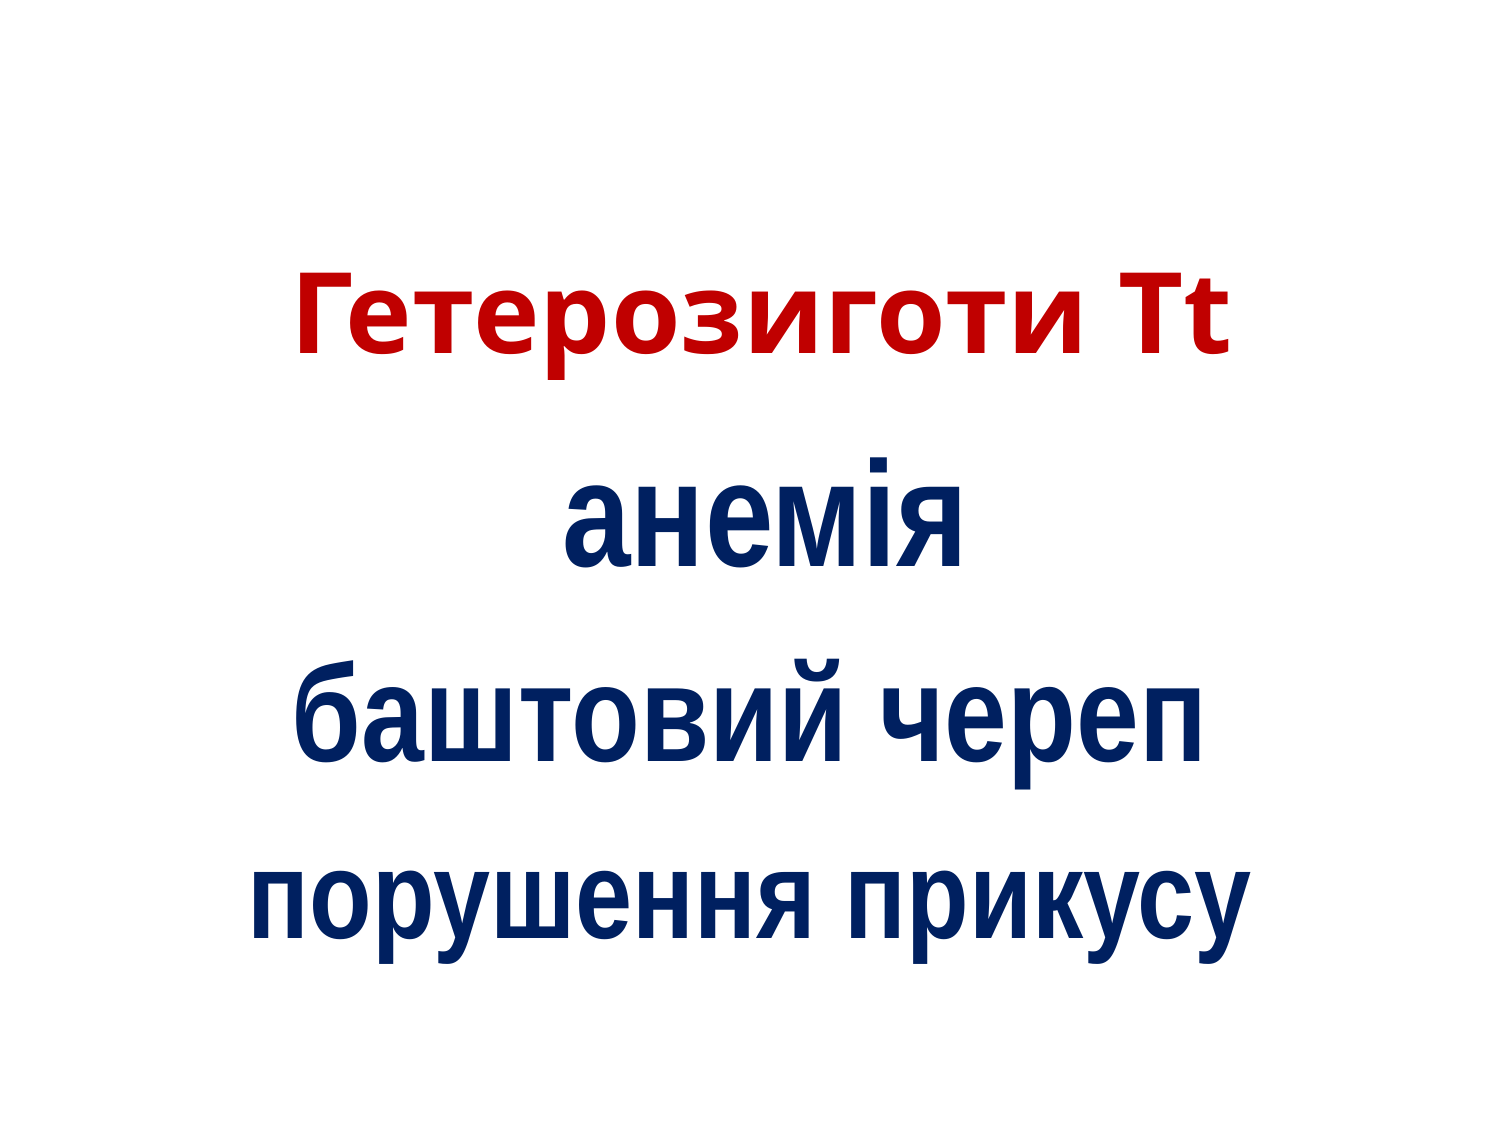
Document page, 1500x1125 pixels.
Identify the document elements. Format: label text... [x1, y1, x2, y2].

subtitle анемія баштовий череп порушення прикусу [0, 408, 1500, 697]
title Гетерозиготи Tt [123, 255, 1399, 408]
